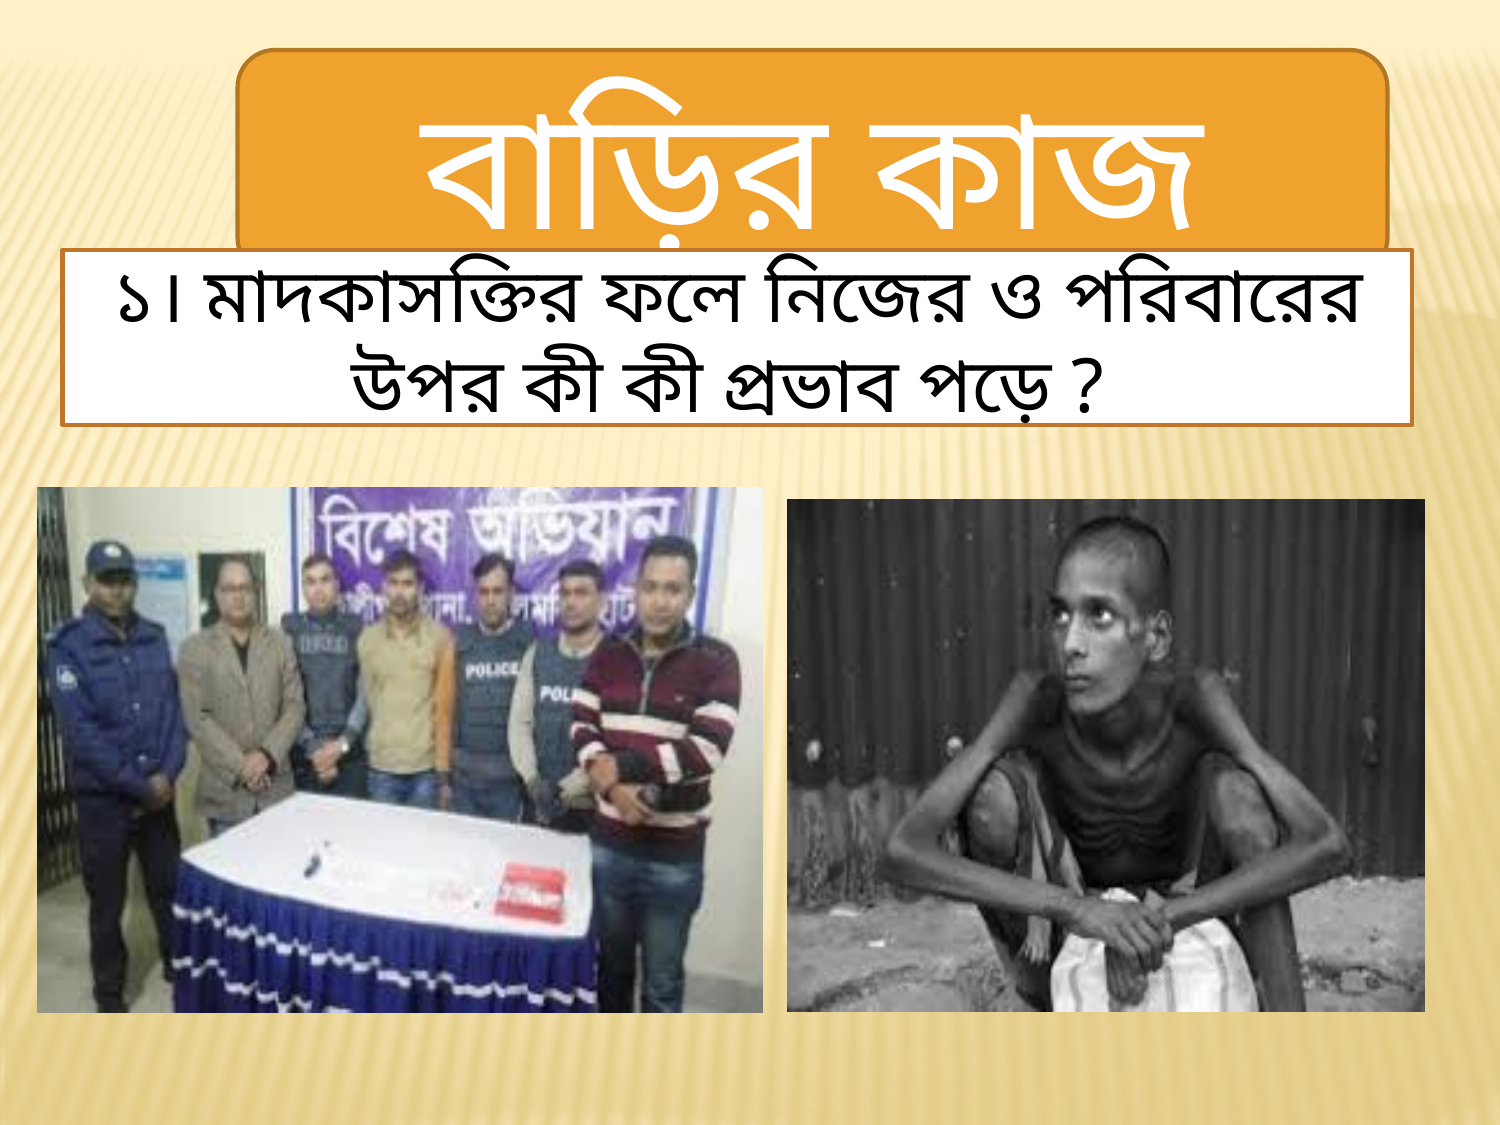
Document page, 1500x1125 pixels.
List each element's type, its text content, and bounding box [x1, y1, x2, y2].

picture [37, 487, 763, 1013]
picture [787, 499, 1426, 1012]
text_box ১। মাদকাসক্তির ফলে নিজের ও পরিবারের উপর কী কী প্রভাব পড়ে ? [60, 248, 1414, 427]
text_box বাড়ির কাজ [235, 47, 1390, 248]
